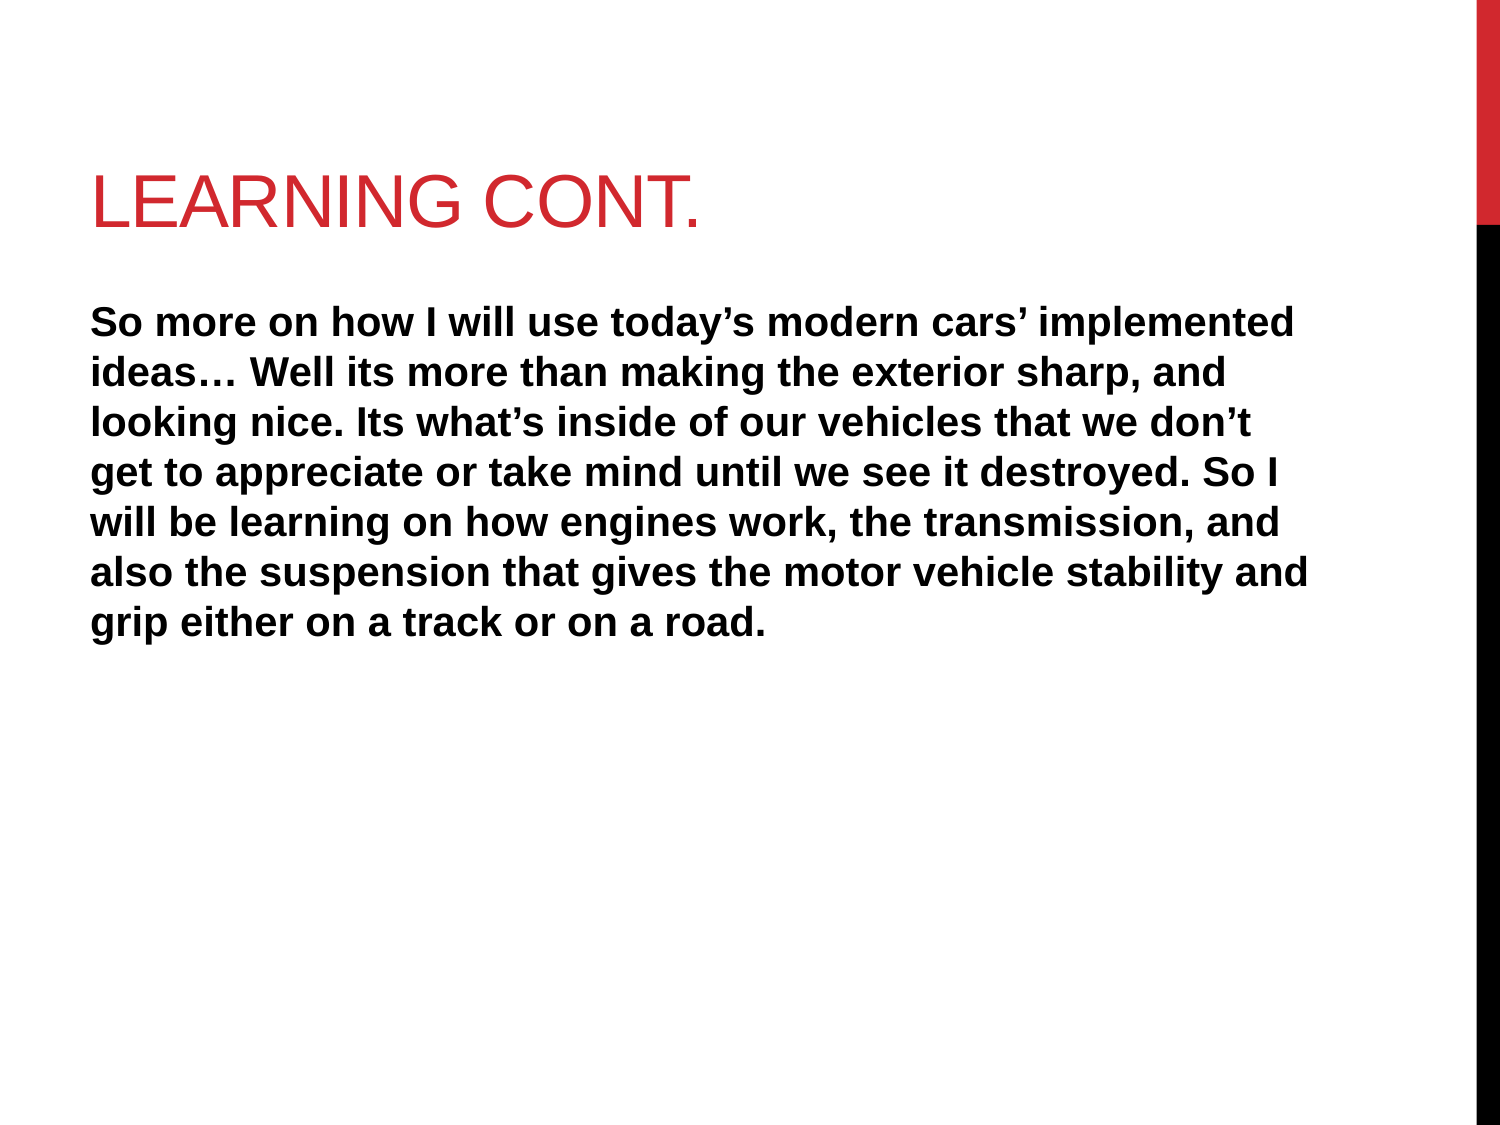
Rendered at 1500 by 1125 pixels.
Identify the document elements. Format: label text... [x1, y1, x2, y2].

title Learning Cont. [75, 25, 1025, 250]
list So more on how I will use today’s modern cars’ implemented ideas… Well its more than making the exterior sharp, and looking nice. Its what’s inside of our vehicles that we don’t get to appreciate or take mind until we see it destroyed. So I will be learning on how engines work, the transmission, and also the suspension that gives the motor vehicle stability and grip either on a track or on a road. [75, 287, 1325, 1005]
